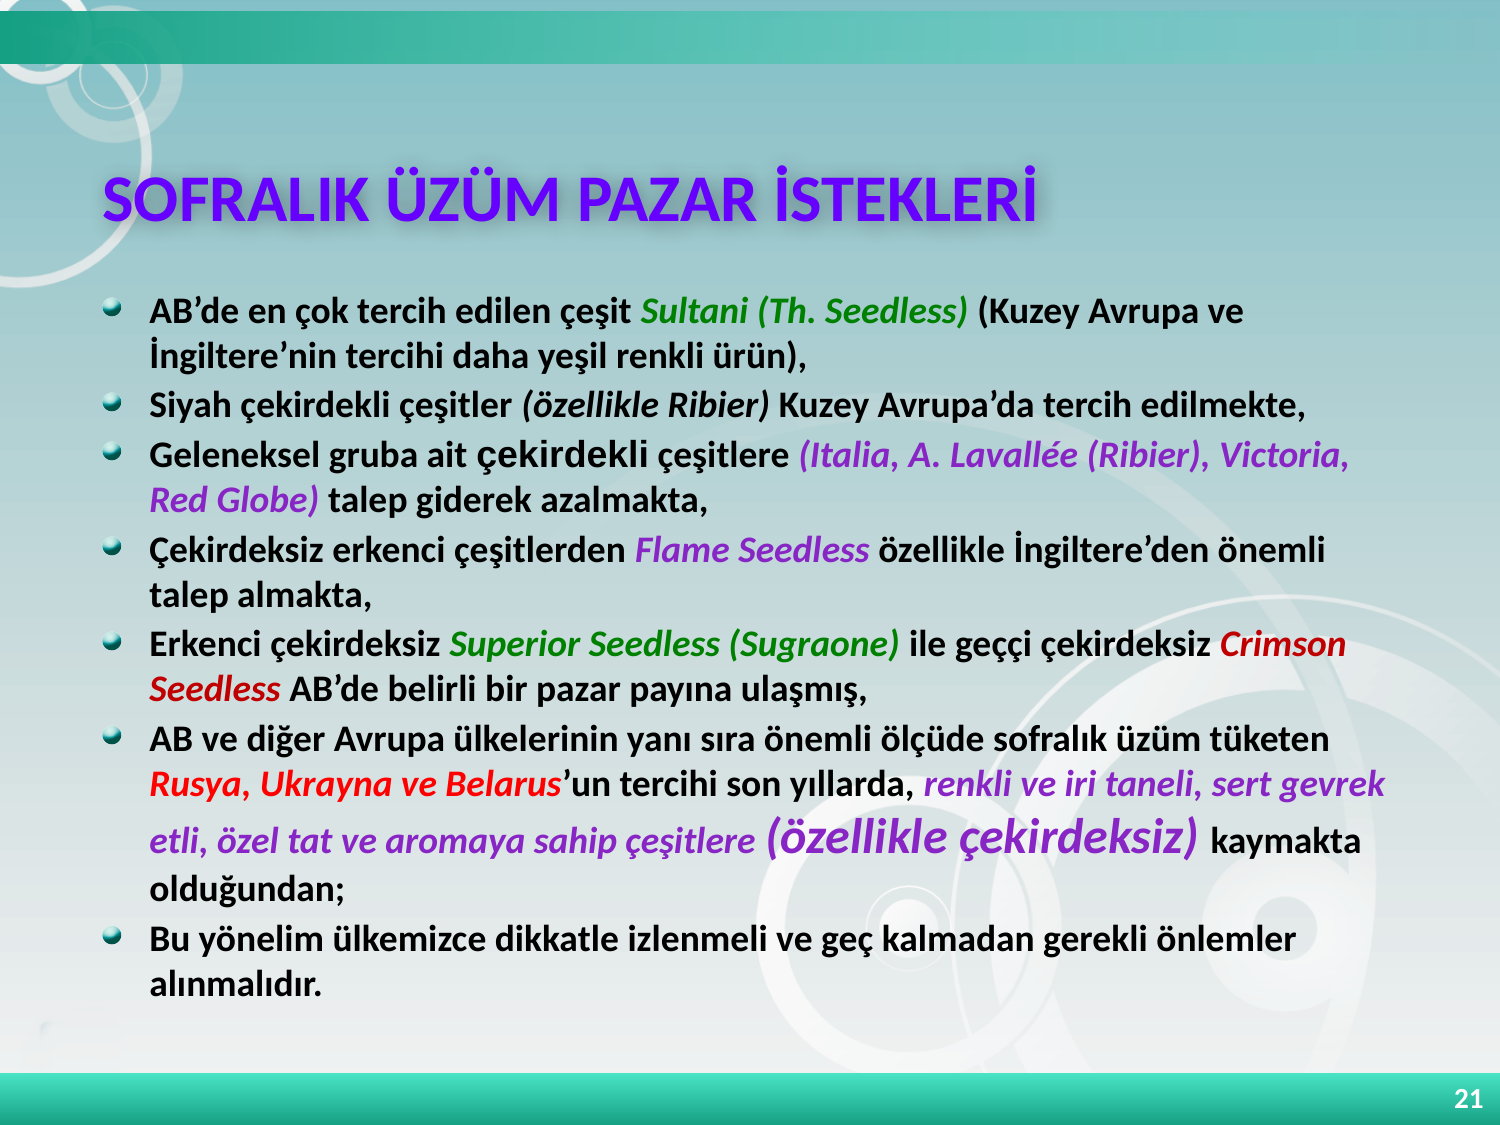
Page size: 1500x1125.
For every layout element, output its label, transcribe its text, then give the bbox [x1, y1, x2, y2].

picture [0, 0, 1500, 1073]
slide_number 21 [1358, 1072, 1499, 1123]
list AB’de en çok tercih edilen çeşit Sultani (Th. Seedless) (Kuzey Avrupa ve İngiltere’nin tercihi daha yeşil renkli ürün), Siyah çekirdekli çeşitler (özellikle Ribier) Kuzey Avrupa’da tercih edilmekte, Geleneksel gruba ait çekirdekli çeşitlere (Italia, A. Lavallée (Ribier), Victoria, Red Globe) talep giderek azalmakta, Çekirdeksiz erkenci çeşitlerden Flame Seedless özellikle İngiltere’den önemli talep almakta, Erkenci çekirdeksiz Superior Seedless (Sugraone) ile geççi çekirdeksiz Crimson Seedless AB’de belirli bir pazar payına ulaşmış, AB ve diğer Avrupa ülkelerinin yanı sıra önemli ölçüde sofralık üzüm tüketen Rusya, Ukrayna ve Belarus’un tercihi son yıllarda, renkli ve iri taneli, sert gevrek etli, özel tat ve aromaya sahip çeşitlere (özellikle çekirdeksiz) kaymakta olduğundan; Bu yönelim ülkemizce dikkatle izlenmeli ve geç kalmadan gerekli önlemler alınmalıdır. [87, 278, 1416, 1026]
title SOFRALIK ÜZÜM PAZAR İSTEKLERİ [87, 109, 1416, 278]
